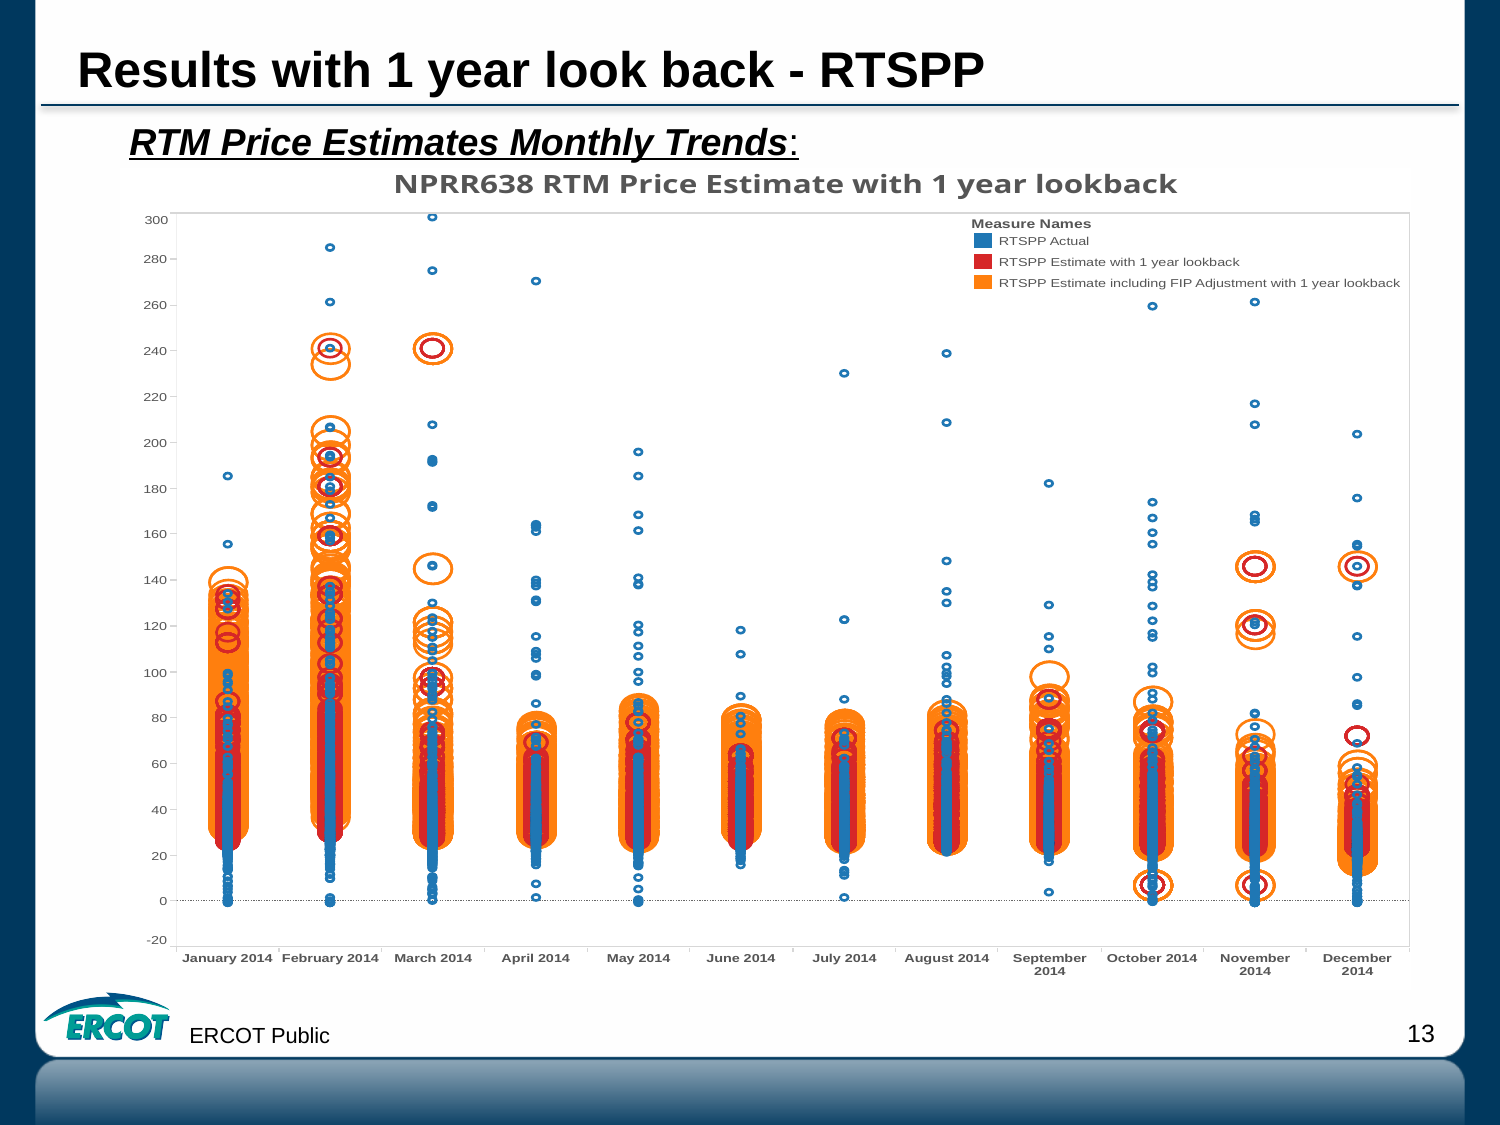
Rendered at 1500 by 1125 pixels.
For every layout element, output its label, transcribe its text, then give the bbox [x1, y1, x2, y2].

text_box RTM Price Estimates Monthly Trends: 2014 prices are substituted for 2013 [114, 110, 1332, 172]
title Results with 1 year look back - RTSPP [62, 29, 1450, 106]
text_box ERCOT Public [174, 997, 1302, 1056]
picture [35, 0, 1465, 1125]
